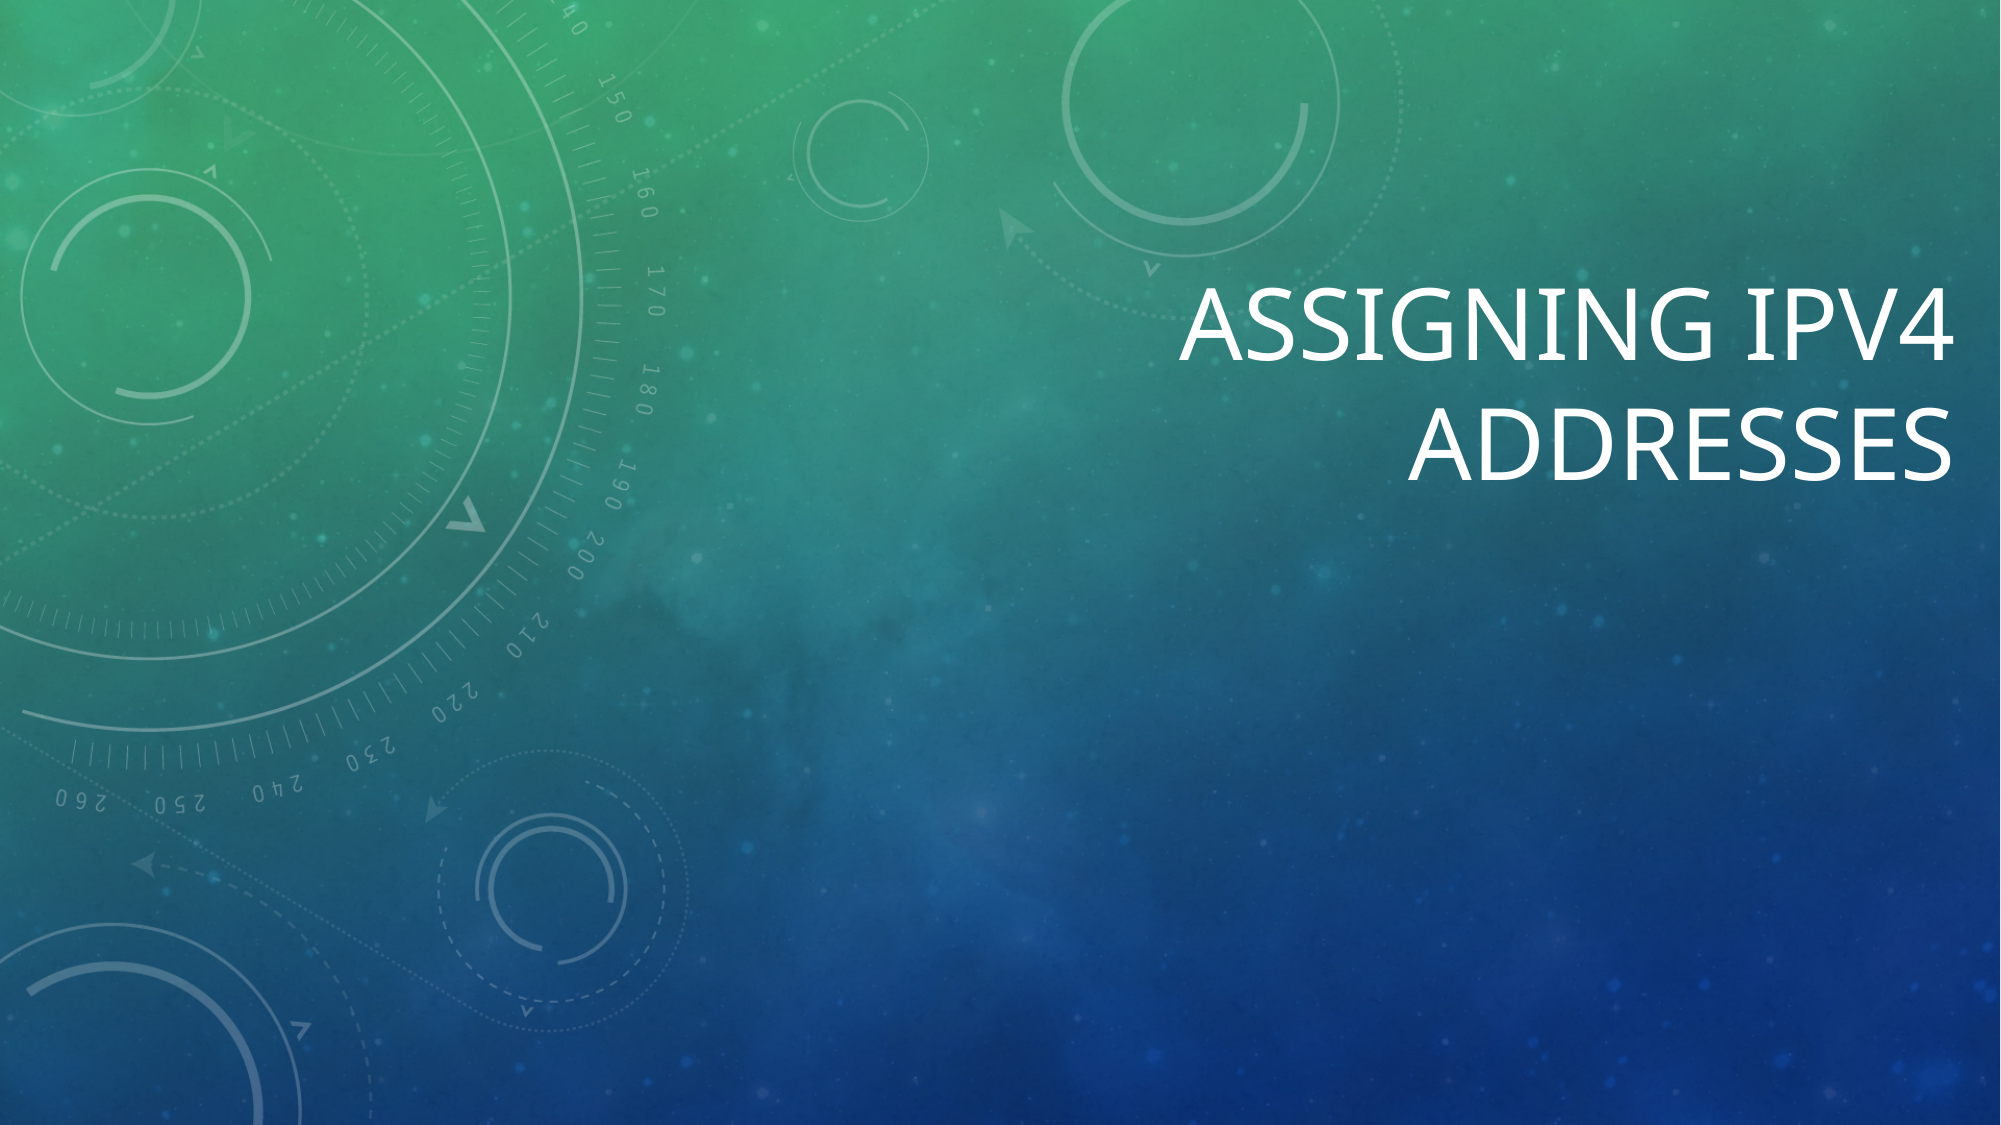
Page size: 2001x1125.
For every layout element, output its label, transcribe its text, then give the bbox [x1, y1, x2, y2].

picture [0, 0, 2001, 1125]
title Assigning IPv4 Addresses [790, 111, 1972, 509]
